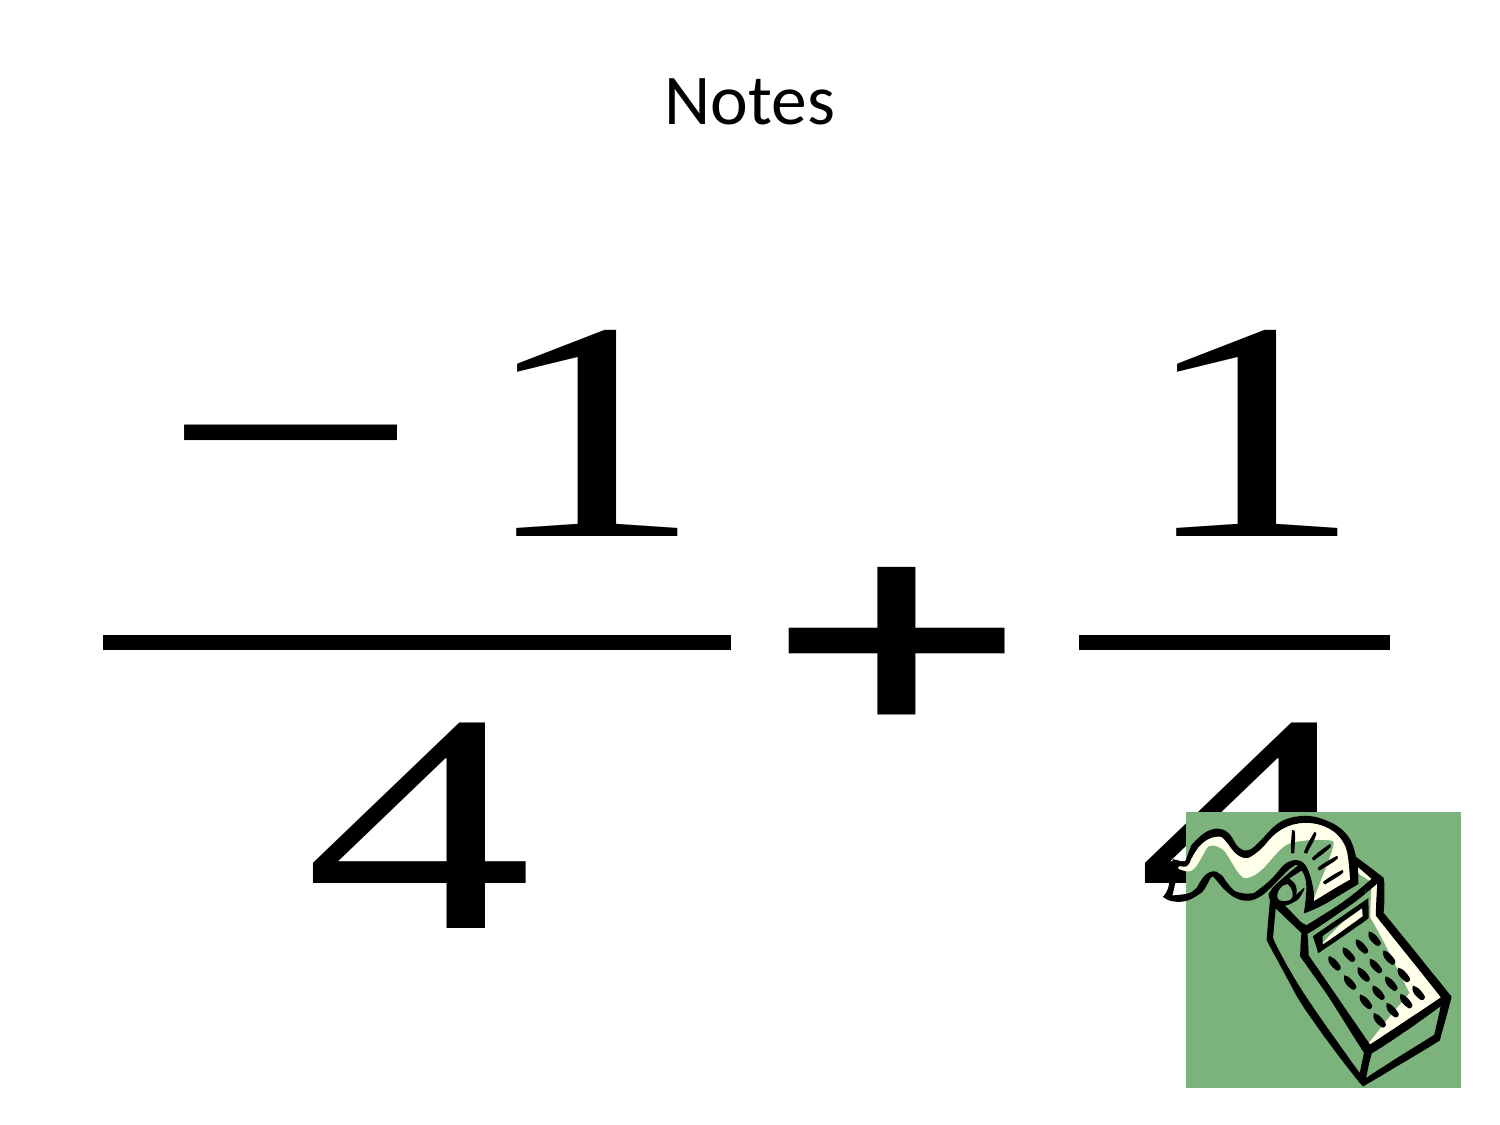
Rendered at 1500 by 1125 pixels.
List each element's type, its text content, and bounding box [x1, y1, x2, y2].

picture [1162, 812, 1462, 1089]
title Notes [75, 45, 1425, 233]
